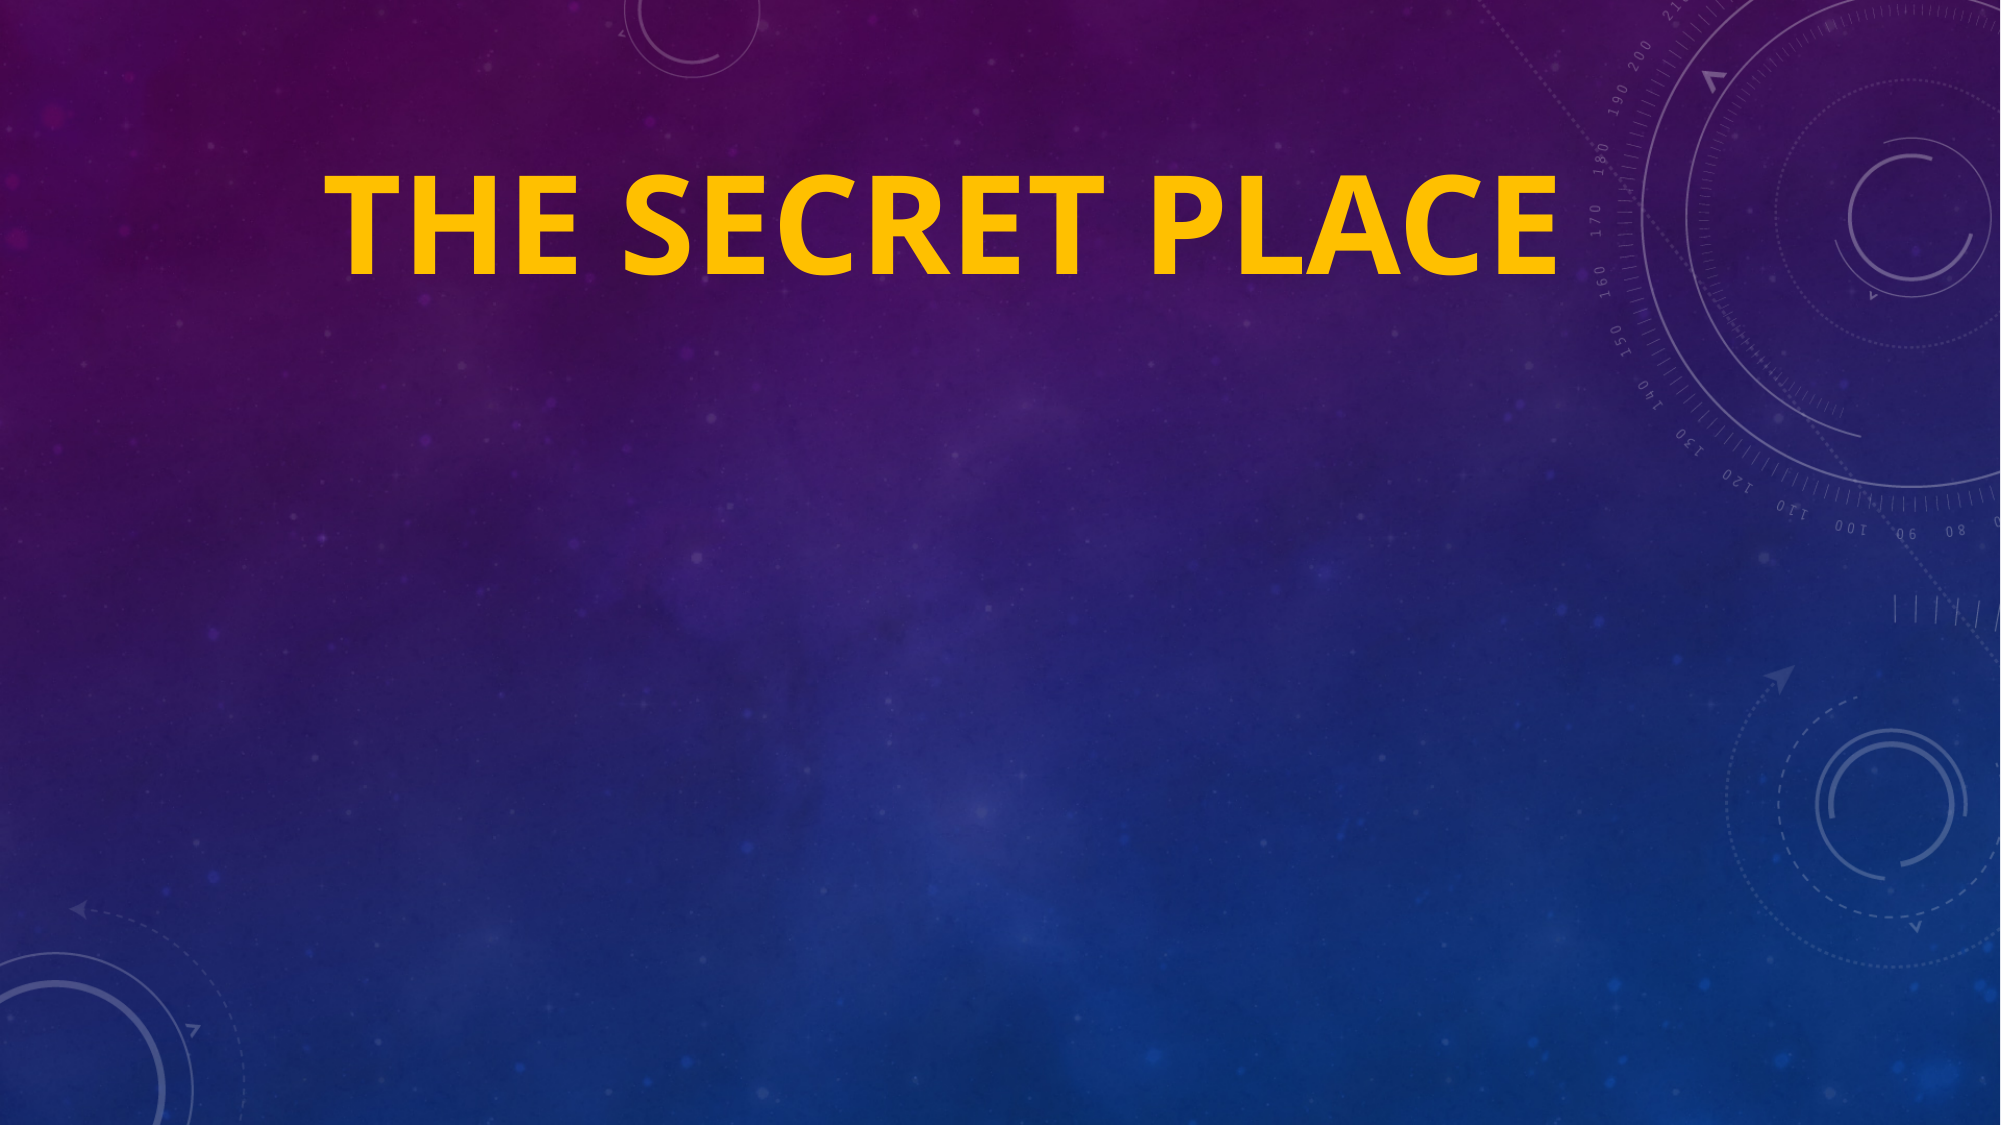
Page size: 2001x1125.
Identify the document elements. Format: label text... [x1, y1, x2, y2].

picture [0, 0, 2001, 1125]
title The Secret Place [112, 99, 1775, 339]
